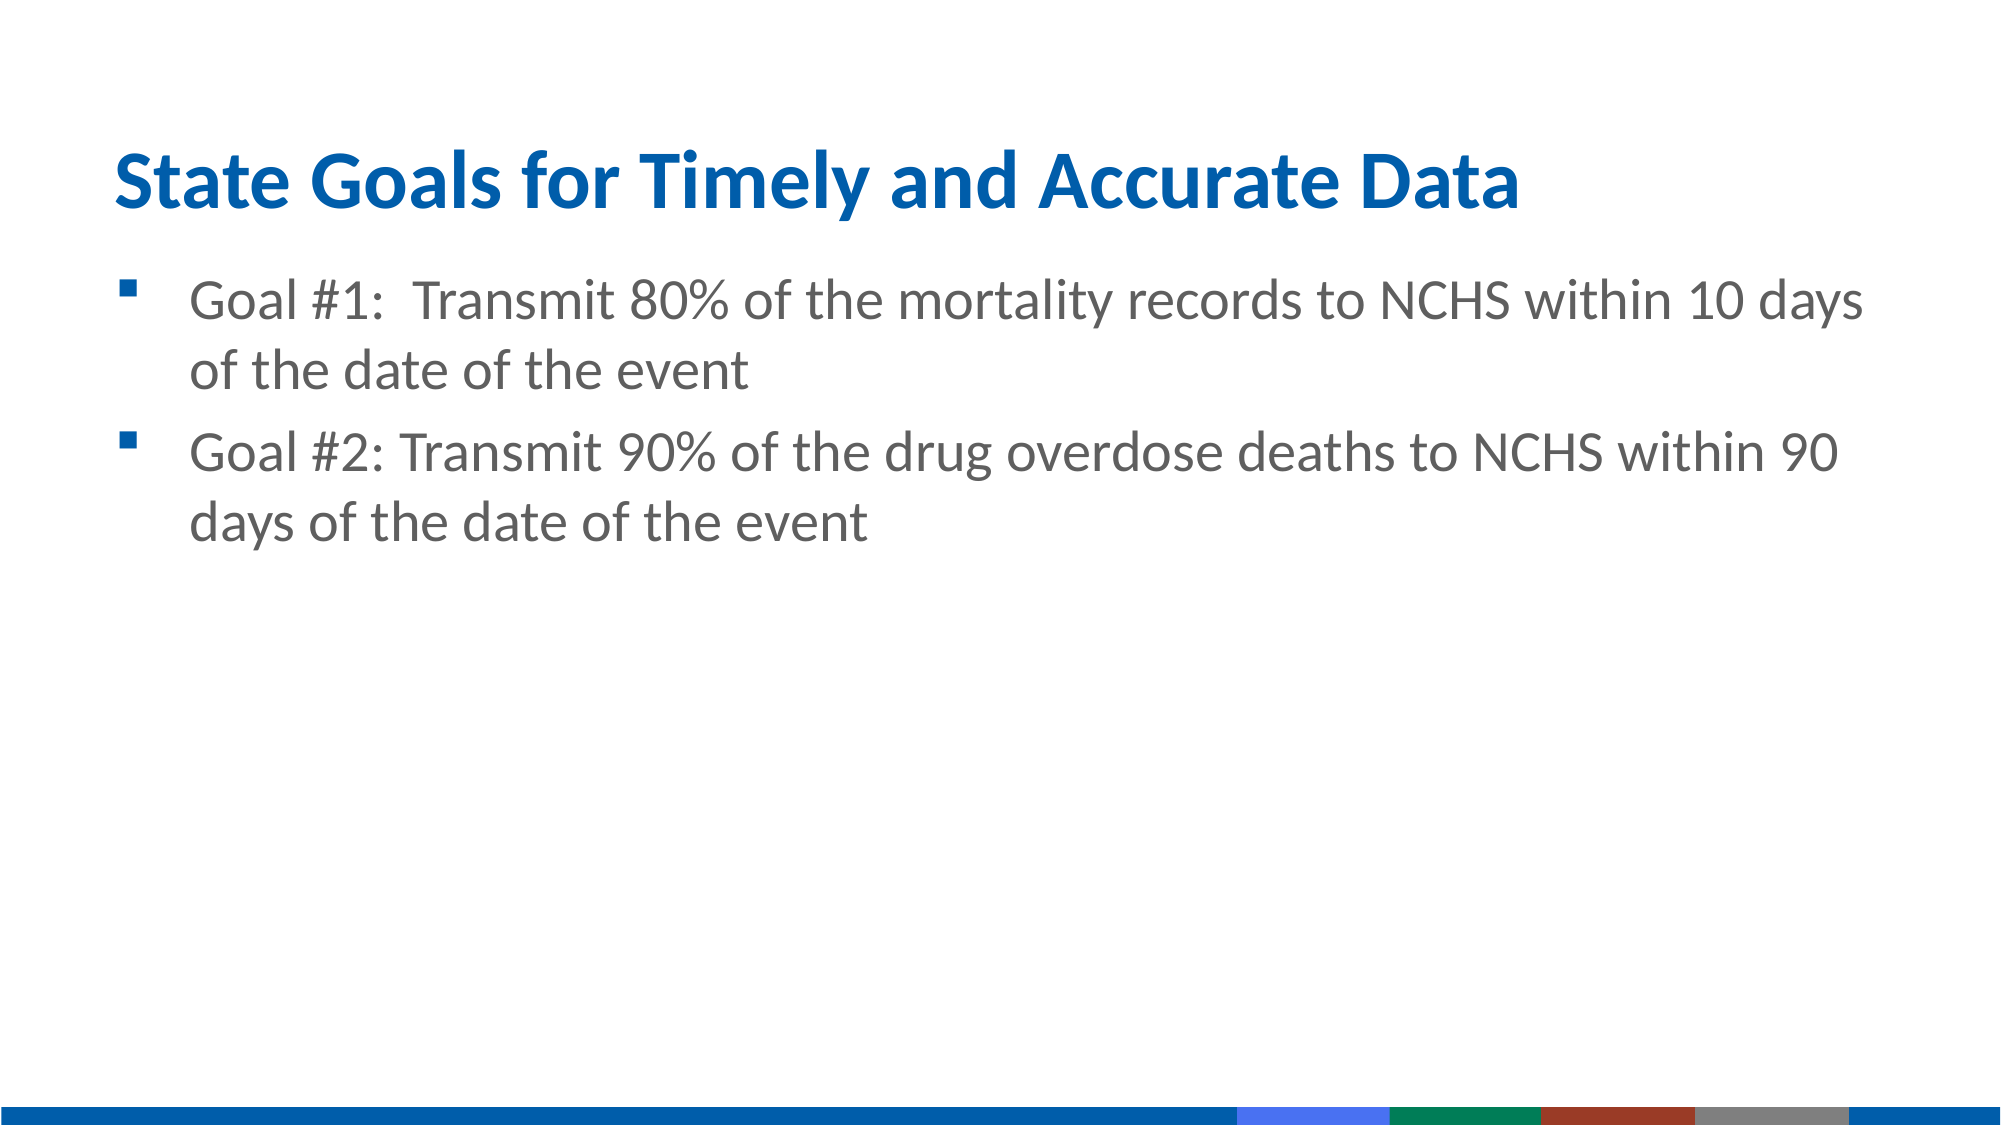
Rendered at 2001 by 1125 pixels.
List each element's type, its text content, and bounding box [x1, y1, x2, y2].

title State Goals for Timely and Accurate Data [99, 45, 1900, 233]
picture [1, 1097, 2001, 1125]
list Goal #1: Transmit 80% of the mortality records to NCHS within 10 days of the date of the event Goal #2: Transmit 90% of the drug overdose deaths to NCHS within 90 days of the date of the event [99, 253, 1900, 985]
